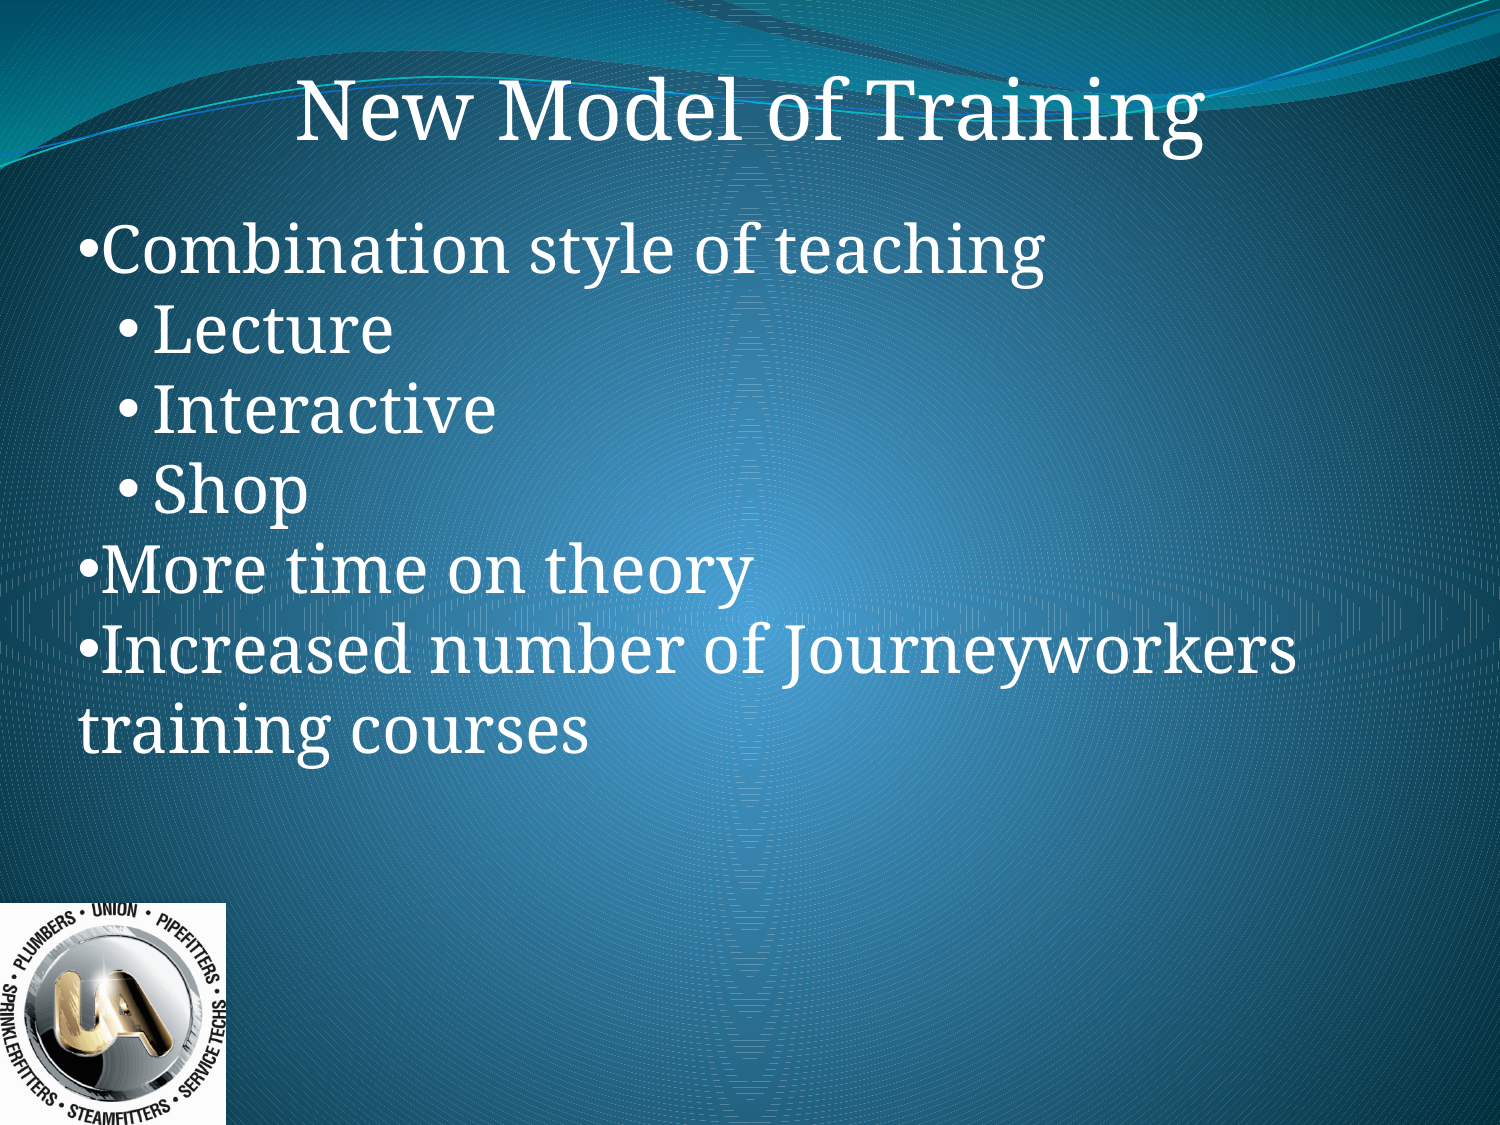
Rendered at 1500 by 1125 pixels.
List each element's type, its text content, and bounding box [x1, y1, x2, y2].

text_box Combination style of teaching Lecture Interactive Shop More time on theory Increased number of Journeyworkers training courses [62, 199, 1463, 855]
subtitle New Model of Training [62, 50, 1450, 199]
picture [0, 902, 226, 1125]
